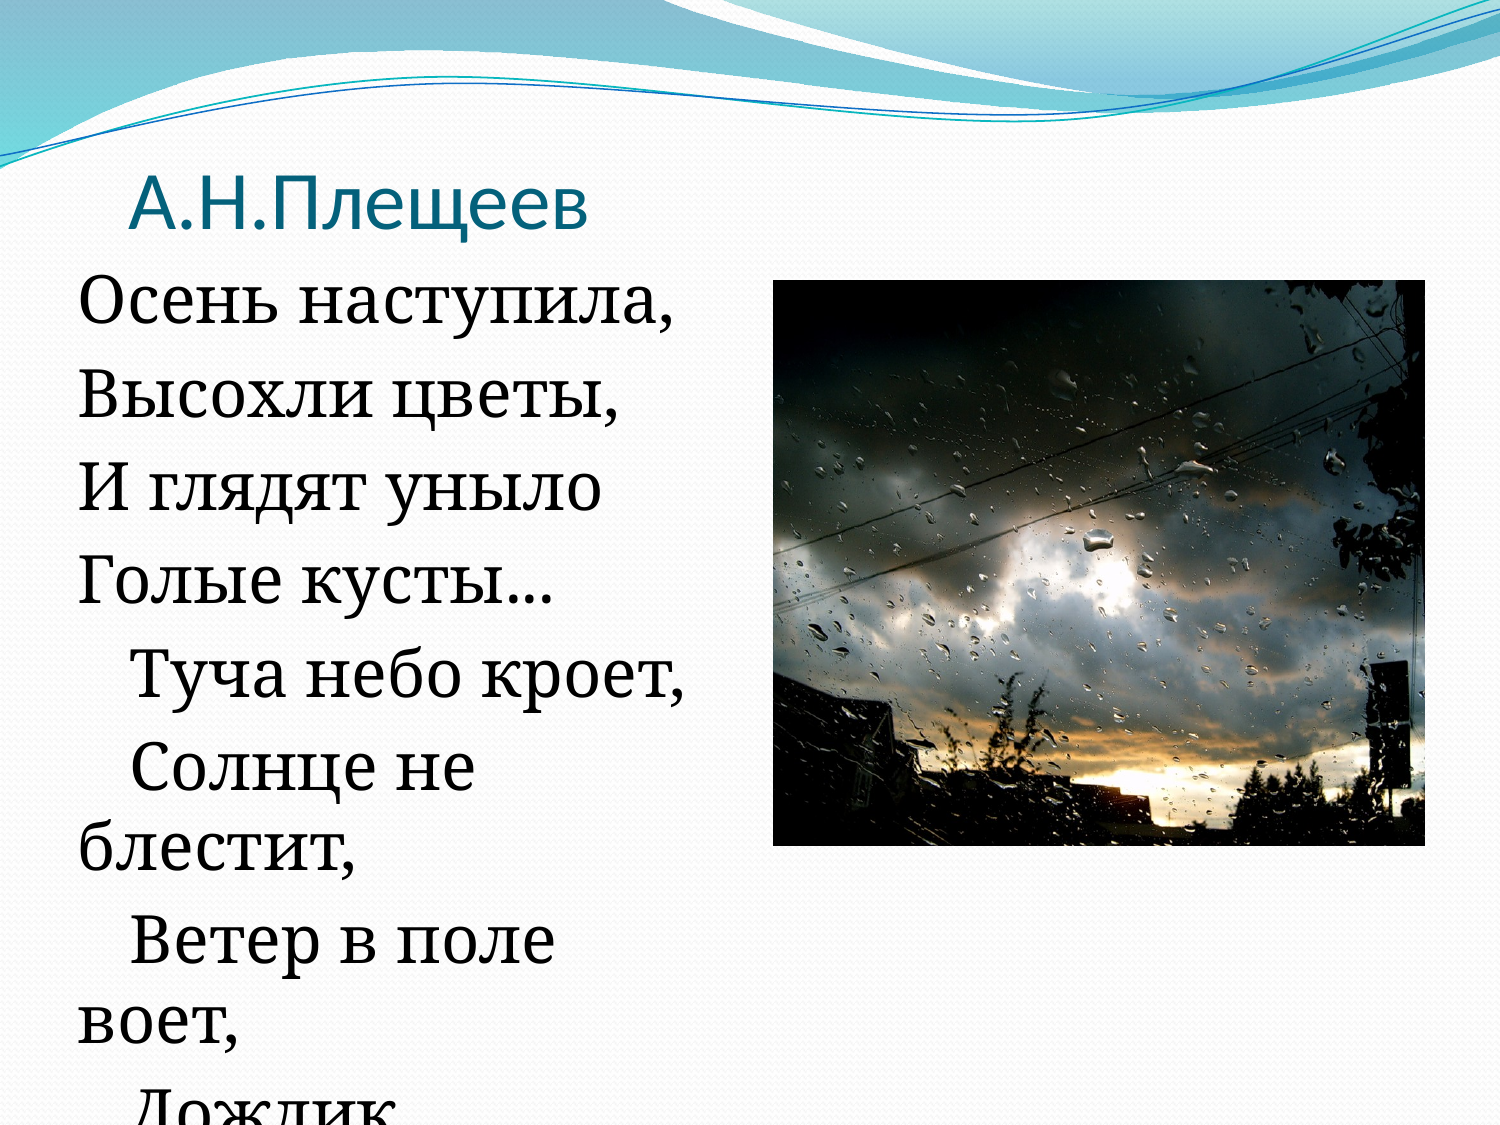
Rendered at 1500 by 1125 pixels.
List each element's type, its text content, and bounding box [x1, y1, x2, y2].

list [773, 280, 1426, 847]
title А.Н.Плещеев [75, 117, 645, 247]
list Осень наступила, Высохли цветы, И глядят уныло Голые кусты... Туча небо кроет, Солнце не блестит, Ветер в поле воет, Дождик моросит... [75, 249, 739, 1005]
